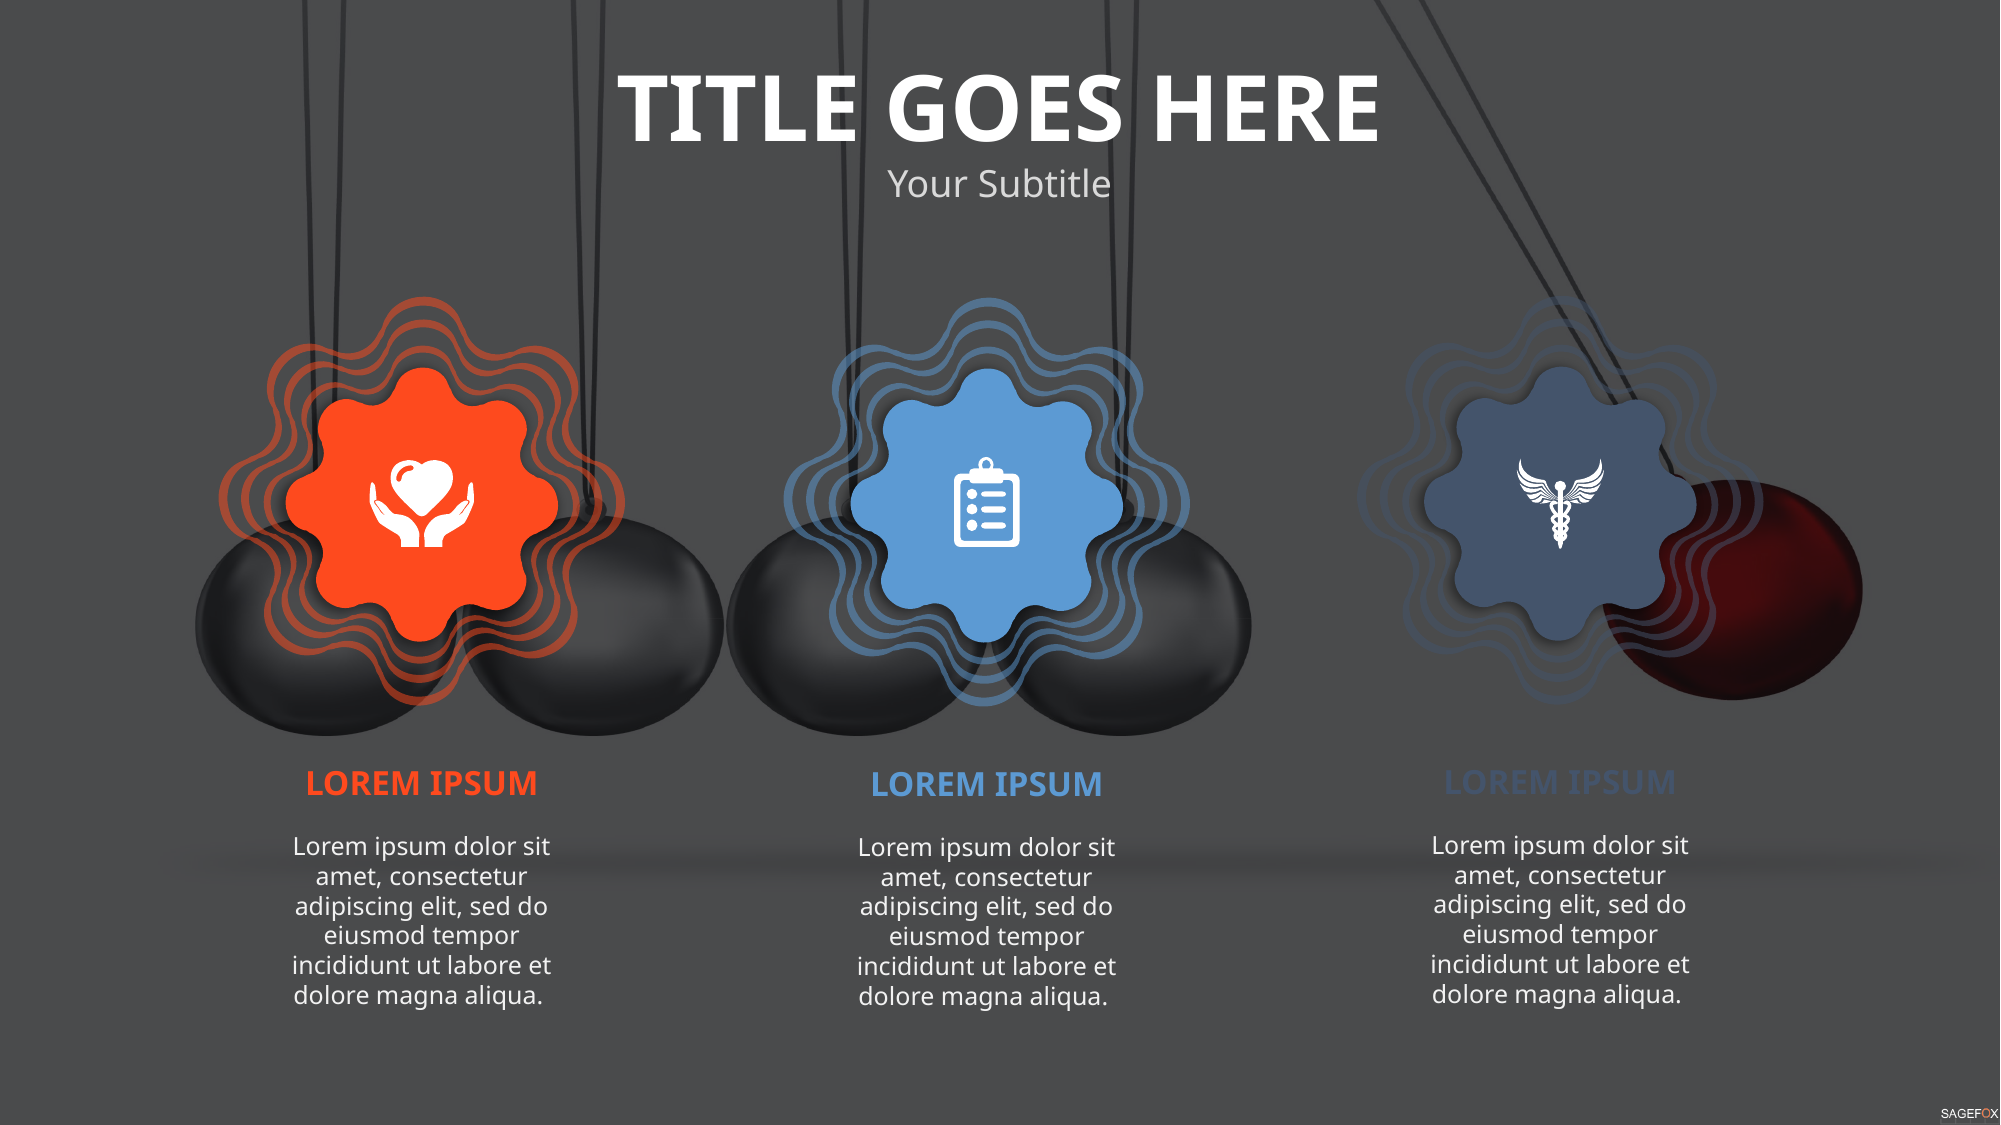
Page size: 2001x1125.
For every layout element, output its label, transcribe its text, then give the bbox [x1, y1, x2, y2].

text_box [954, 456, 1020, 547]
text_box LOREM IPSUM Lorem ipsum dolor sit amet, consectetur adipiscing elit, sed do eiusmod tempor incididunt ut labore et dolore magna aliqua. [274, 754, 570, 1018]
text_box LOREM IPSUM Lorem ipsum dolor sit amet, consectetur adipiscing elit, sed do eiusmod tempor incididunt ut labore et dolore magna aliqua. [839, 755, 1135, 1018]
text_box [369, 460, 475, 547]
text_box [1359, 297, 1762, 703]
text_box LOREM IPSUM Lorem ipsum dolor sit amet, consectetur adipiscing elit, sed do eiusmod tempor incididunt ut labore et dolore magna aliqua. [1412, 753, 1708, 1017]
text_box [1513, 458, 1608, 549]
text_box TITLE GOES HERE Your Subtitle [548, 42, 1452, 212]
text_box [785, 299, 1189, 705]
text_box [220, 298, 624, 704]
picture [1940, 0, 2001, 1125]
